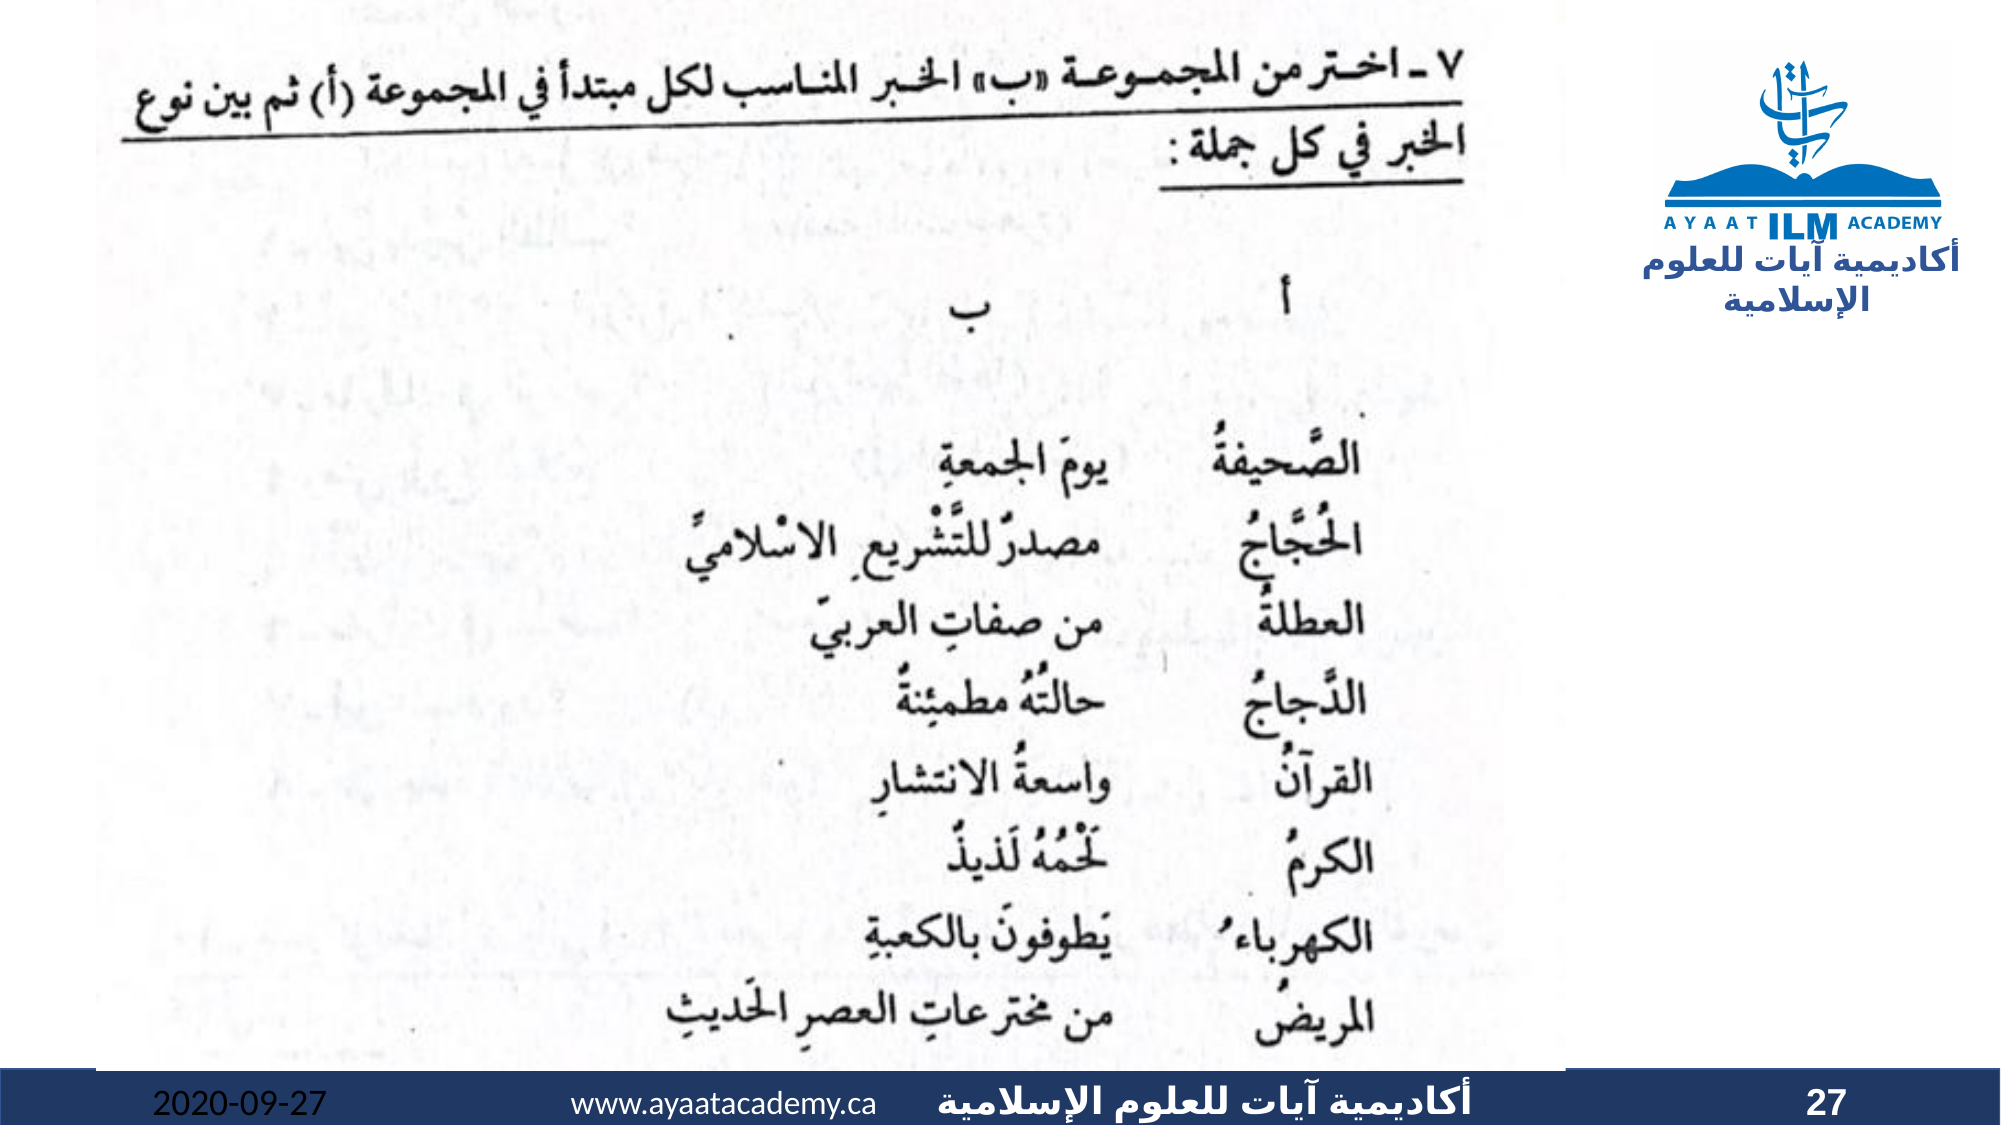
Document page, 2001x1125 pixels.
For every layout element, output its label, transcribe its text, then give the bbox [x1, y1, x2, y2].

slide_number 27 [1412, 1070, 1863, 1125]
picture [1651, 37, 1952, 257]
picture [95, 0, 1566, 1071]
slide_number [137, 1071, 588, 1125]
